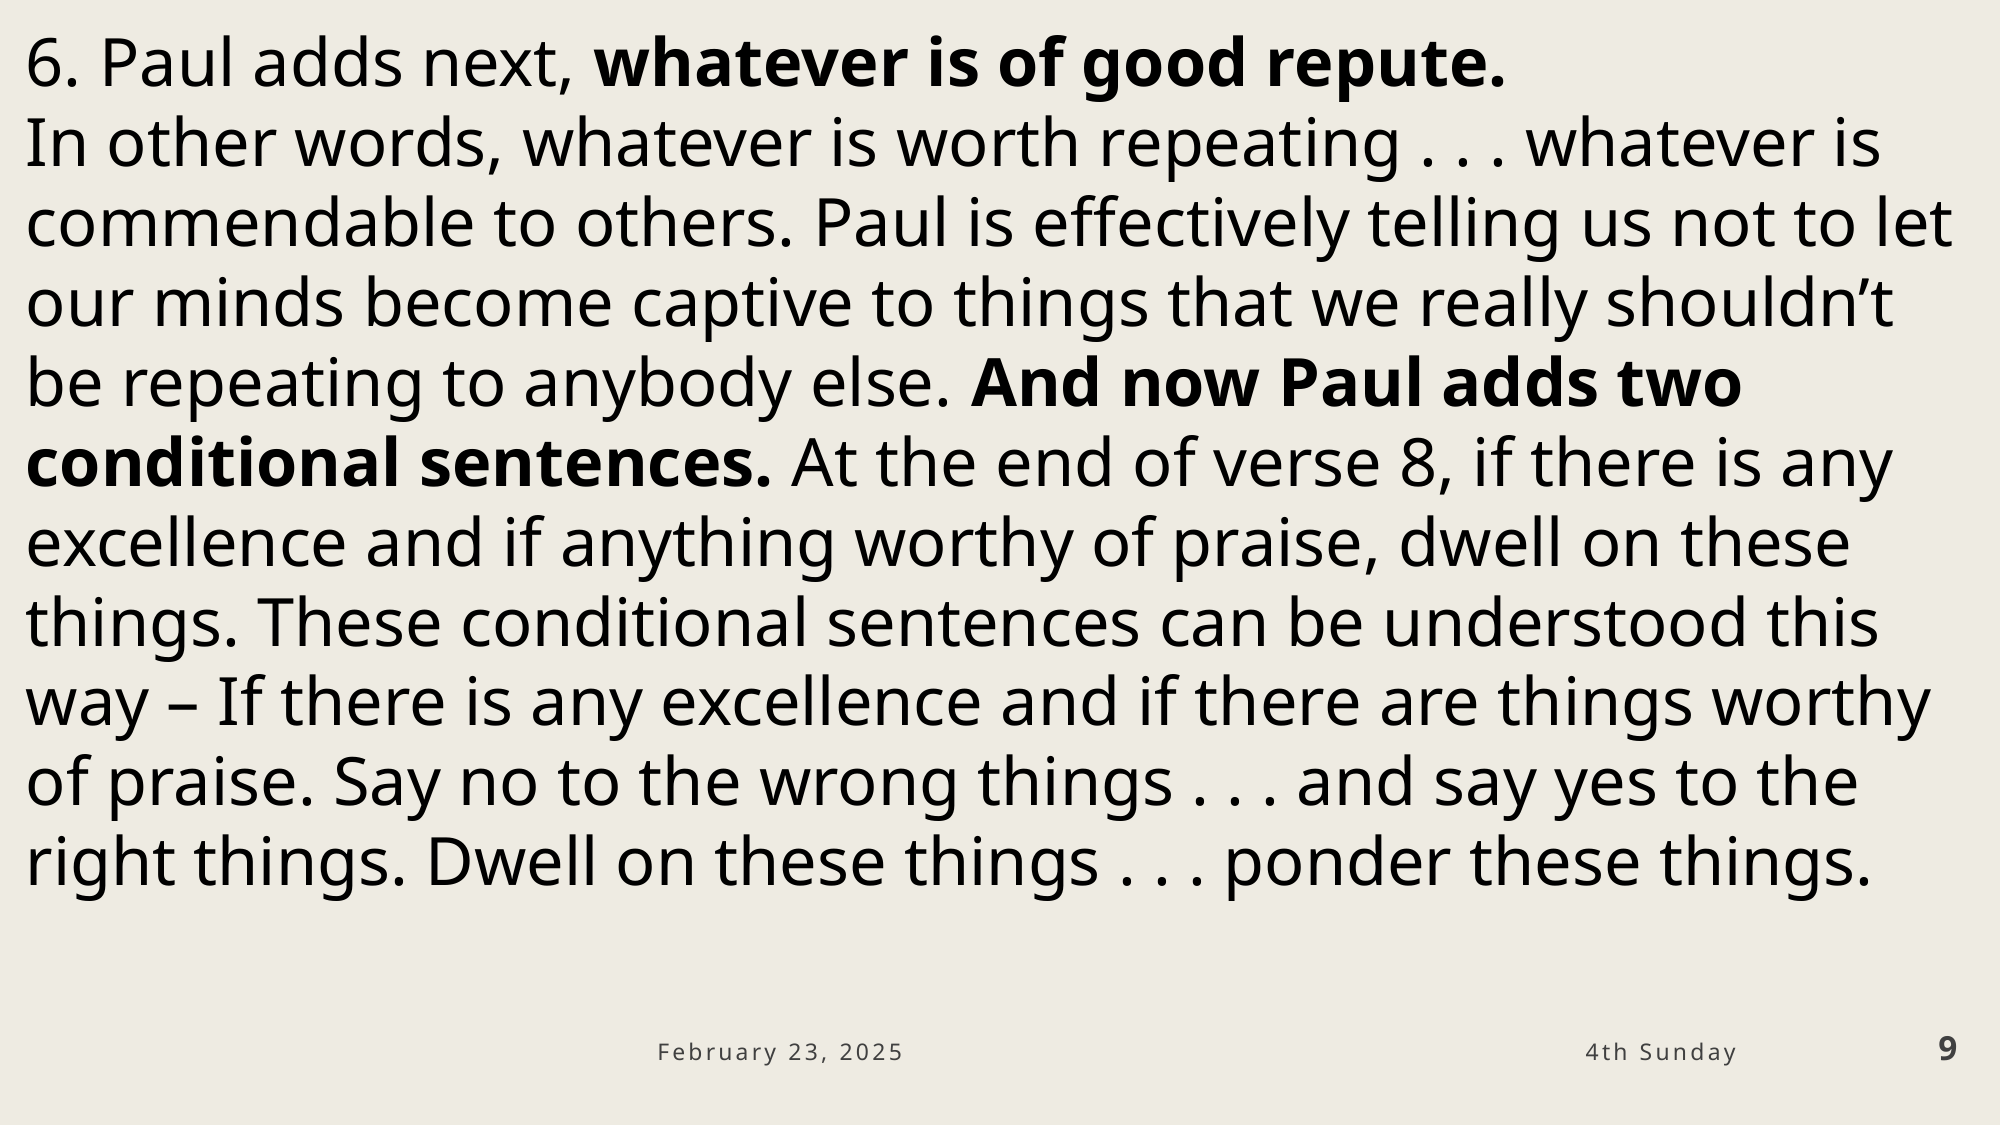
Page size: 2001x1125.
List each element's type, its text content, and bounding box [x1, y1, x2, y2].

slide_number 4th Sunday [1287, 1012, 1754, 1088]
footer February 23, 2025 [315, 1012, 1245, 1088]
slide_number 9 [1780, 1012, 1976, 1088]
text_box 6. Paul adds next, whatever is of good repute. In other words, whatever is worth repeating . . . whatever is commendable to others. Paul is effectively telling us not to let our minds become captive to things that we really shouldn’t be repeating to anybody else. And now Paul adds two conditional sentences. At the end of verse 8, if there is any excellence and if anything worthy of praise, dwell on these things. These conditional sentences can be understood this way – If there is any excellence and if there are things worthy of praise. Say no to the wrong things . . . and say yes to the right things. Dwell on these things . . . ponder these things. [11, 12, 1988, 907]
